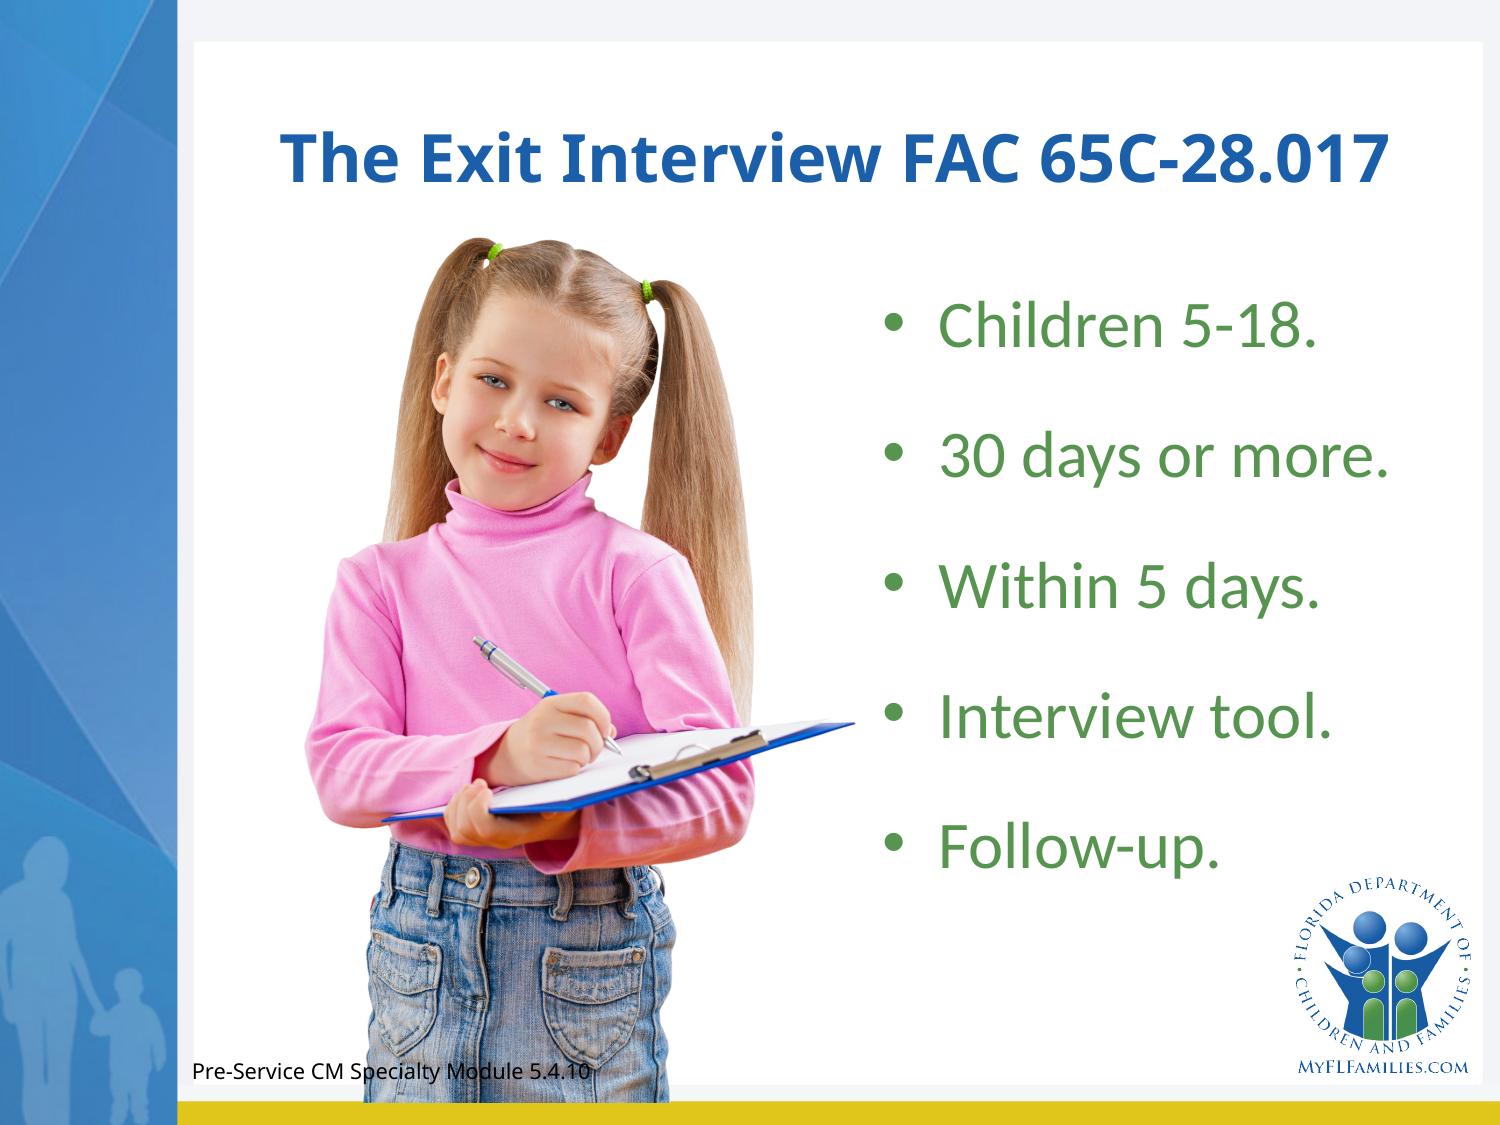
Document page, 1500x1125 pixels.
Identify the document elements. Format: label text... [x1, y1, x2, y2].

list Children 5-18. 30 days or more. Within 5 days. Interview tool. Follow-up. [872, 273, 1436, 1059]
text_box Pre-Service CM Specialty Module 5.4.10 [177, 1050, 257, 1100]
picture [0, 0, 1500, 1125]
title The Exit Interview FAC 65C-28.017 [263, 62, 1425, 250]
